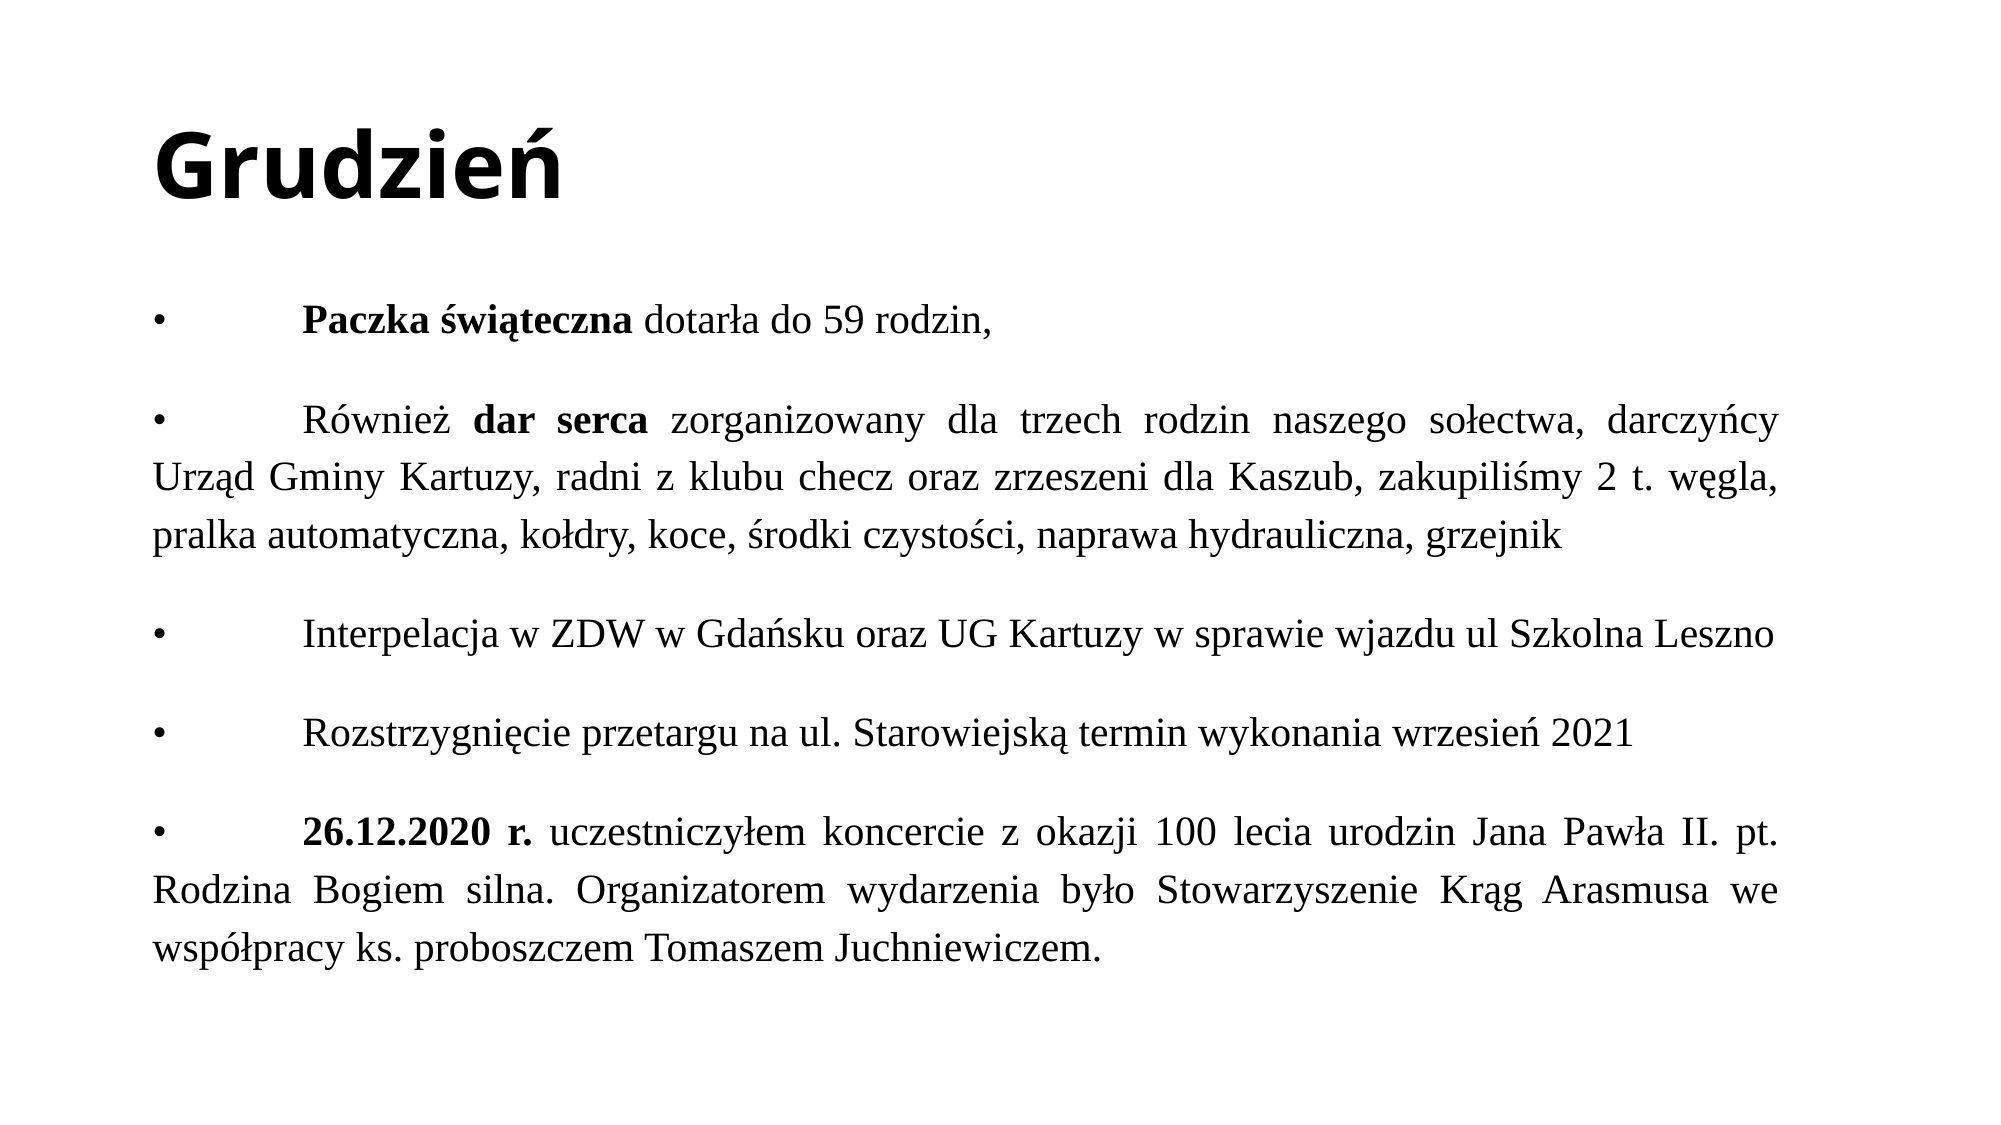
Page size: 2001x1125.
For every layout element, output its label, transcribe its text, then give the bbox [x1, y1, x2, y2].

title Grudzień [137, 59, 1863, 278]
list • Paczka świąteczna dotarła do 59 rodzin, • Również dar serca zorganizowany dla trzech rodzin naszego sołectwa, darczyńcy Urząd Gminy Kartuzy, radni z klubu checz oraz zrzeszeni dla Kaszub, zakupiliśmy 2 t. węgla, pralka automatyczna, kołdry, koce, środki czystości, naprawa hydrauliczna, grzejnik • Interpelacja w ZDW w Gdańsku oraz UG Kartuzy w sprawie wjazdu ul Szkolna Leszno • Rozstrzygnięcie przetargu na ul. Starowiejską termin wykonania wrzesień 2021 • 26.12.2020 r. uczestniczyłem koncercie z okazji 100 lecia urodzin Jana Pawła II. pt. Rodzina Bogiem silna. Organizatorem wydarzenia było Stowarzyszenie Krąg Arasmusa we współpracy ks. proboszczem Tomaszem Juchniewiczem. [137, 277, 1796, 1032]
